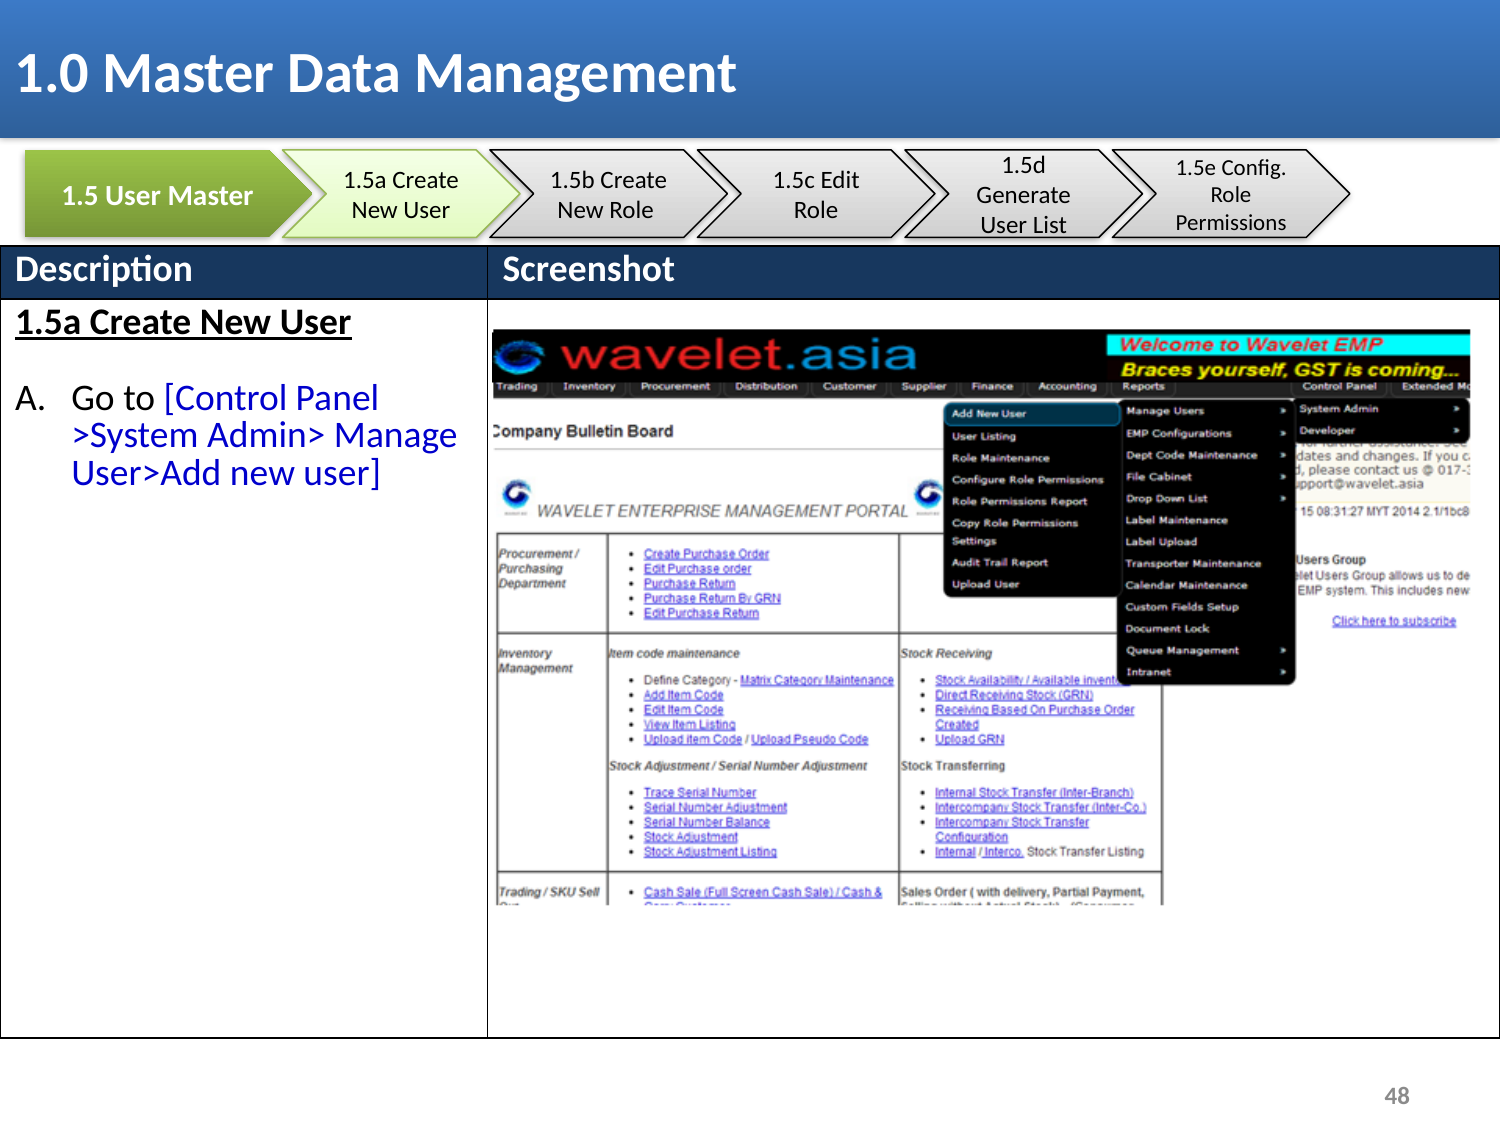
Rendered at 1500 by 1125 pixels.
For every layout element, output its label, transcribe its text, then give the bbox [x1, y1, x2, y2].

table_header Screenshot [488, 247, 1499, 298]
text_box 1.5a Create New User [281, 149, 521, 239]
text_box 1.5d Generate User List [904, 149, 1144, 239]
text_box 1.5 User Master [24, 149, 313, 238]
picture [491, 327, 1473, 907]
text_box 1.5e Config. Role Permissions [1111, 149, 1351, 239]
text_box 1.5b Create New Role [489, 149, 728, 239]
text_box 1.0 Master Data Management [0, 0, 1500, 138]
table_cell [488, 300, 1499, 1037]
slide_number 48 [1074, 1065, 1425, 1125]
table_cell 1.5a Create New User Go to [Control Panel >System Admin> Manage User>Add new user] [1, 300, 487, 1037]
table_header Description [1, 247, 487, 298]
text_box 1.5c Edit Role [696, 149, 936, 239]
